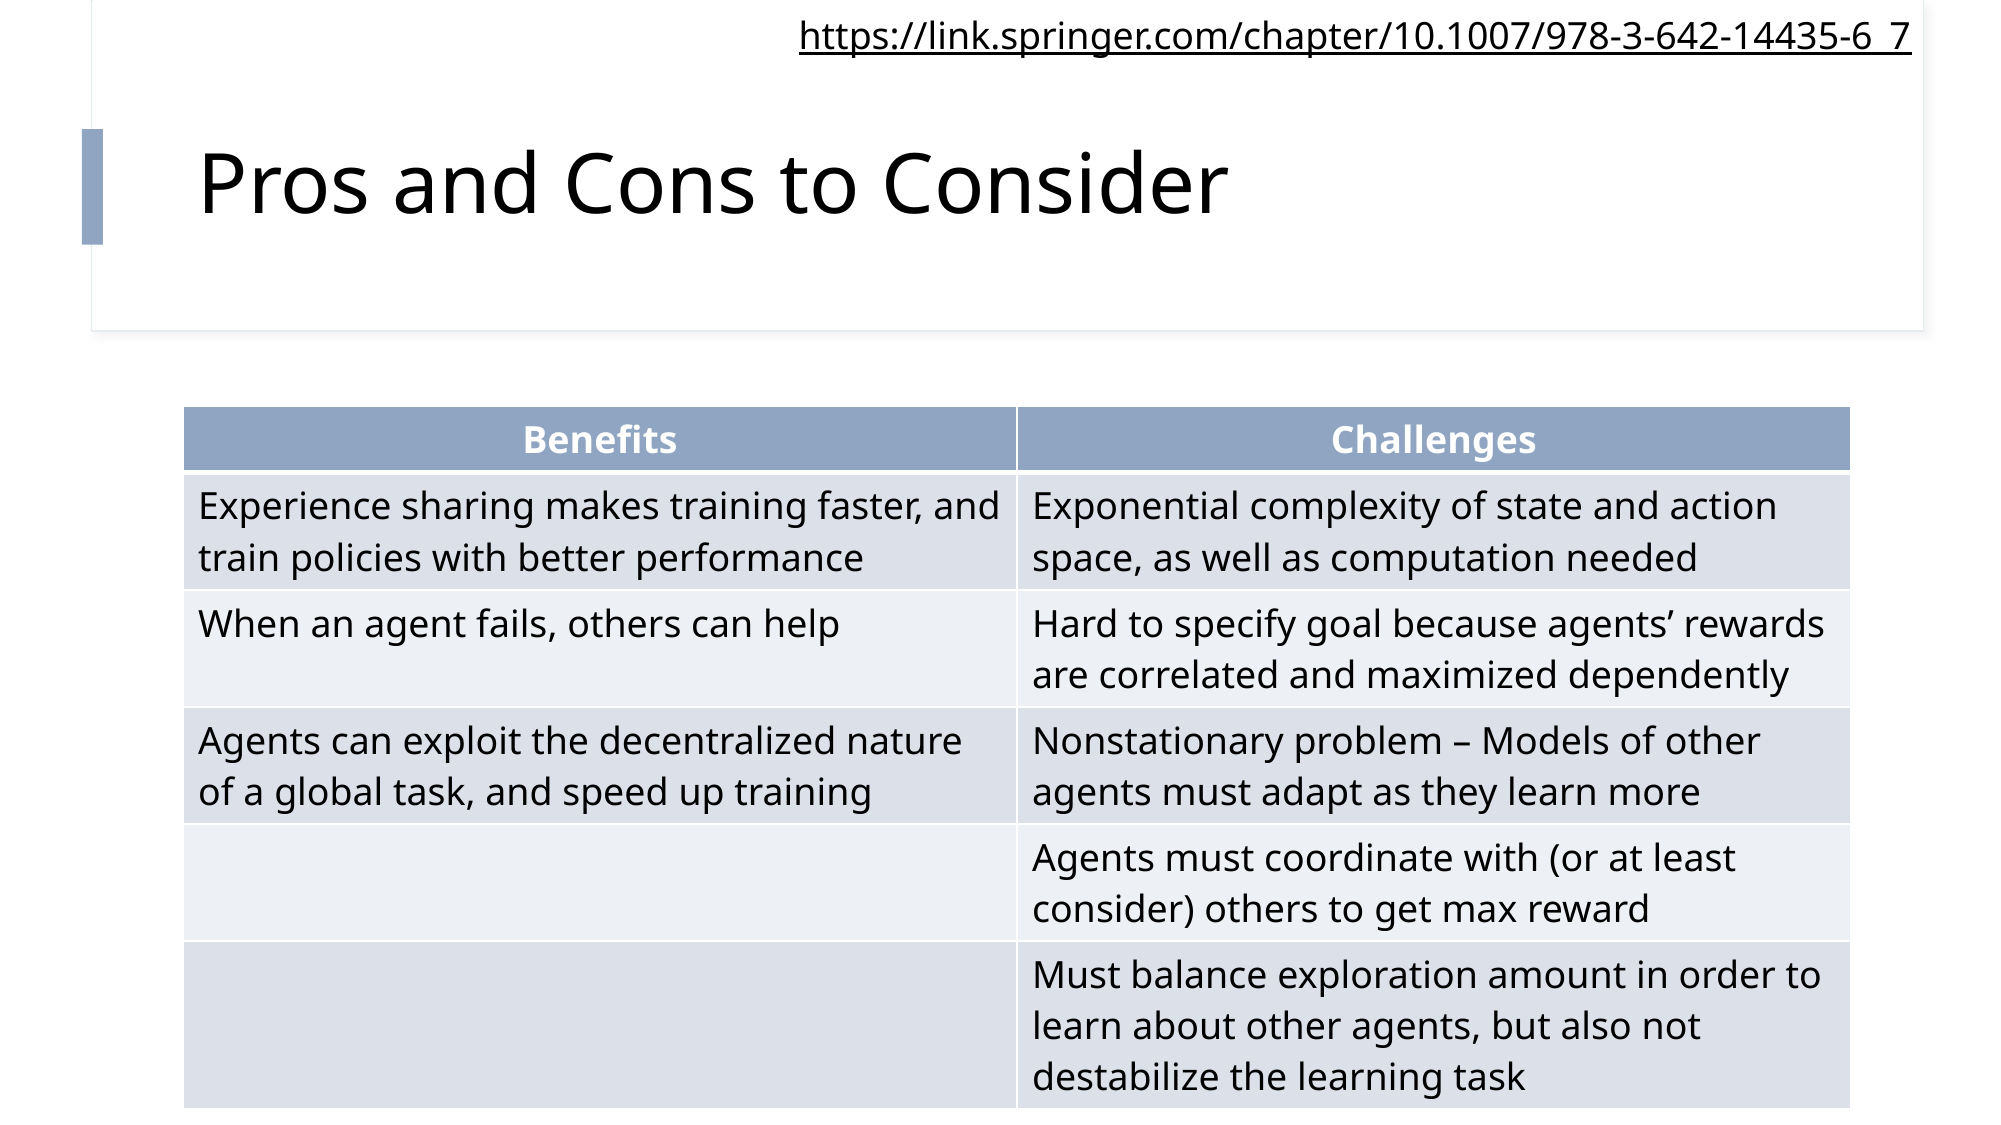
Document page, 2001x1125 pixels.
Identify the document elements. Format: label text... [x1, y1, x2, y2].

title Pros and Cons to Consider [183, 90, 1851, 284]
table_header Benefits [184, 407, 1016, 470]
table_cell Experience sharing makes training faster, and train policies with better performance [184, 475, 1016, 589]
table_cell Hard to specify goal because agents’ rewards are correlated and maximized dependently [1018, 591, 1850, 706]
table_cell Agents must coordinate with (or at least consider) others to get max reward [1018, 825, 1850, 940]
table_cell Nonstationary problem – Models of other agents must adapt as they learn more [1018, 708, 1850, 823]
table_cell Exponential complexity of state and action space, as well as computation needed [1018, 475, 1850, 589]
table_cell Must balance exploration amount in order to learn about other agents, but also not destabilize the learning task [1018, 942, 1850, 1108]
table_cell When an agent fails, others can help [184, 591, 1016, 706]
table_header Challenges [1018, 407, 1850, 470]
table_cell [184, 825, 1016, 940]
text_box https://link.springer.com/chapter/10.1007/978-3-642-14435-6_7 [783, 4, 2000, 70]
table_cell [184, 942, 1016, 1108]
table_cell Agents can exploit the decentralized nature of a global task, and speed up training [184, 708, 1016, 823]
